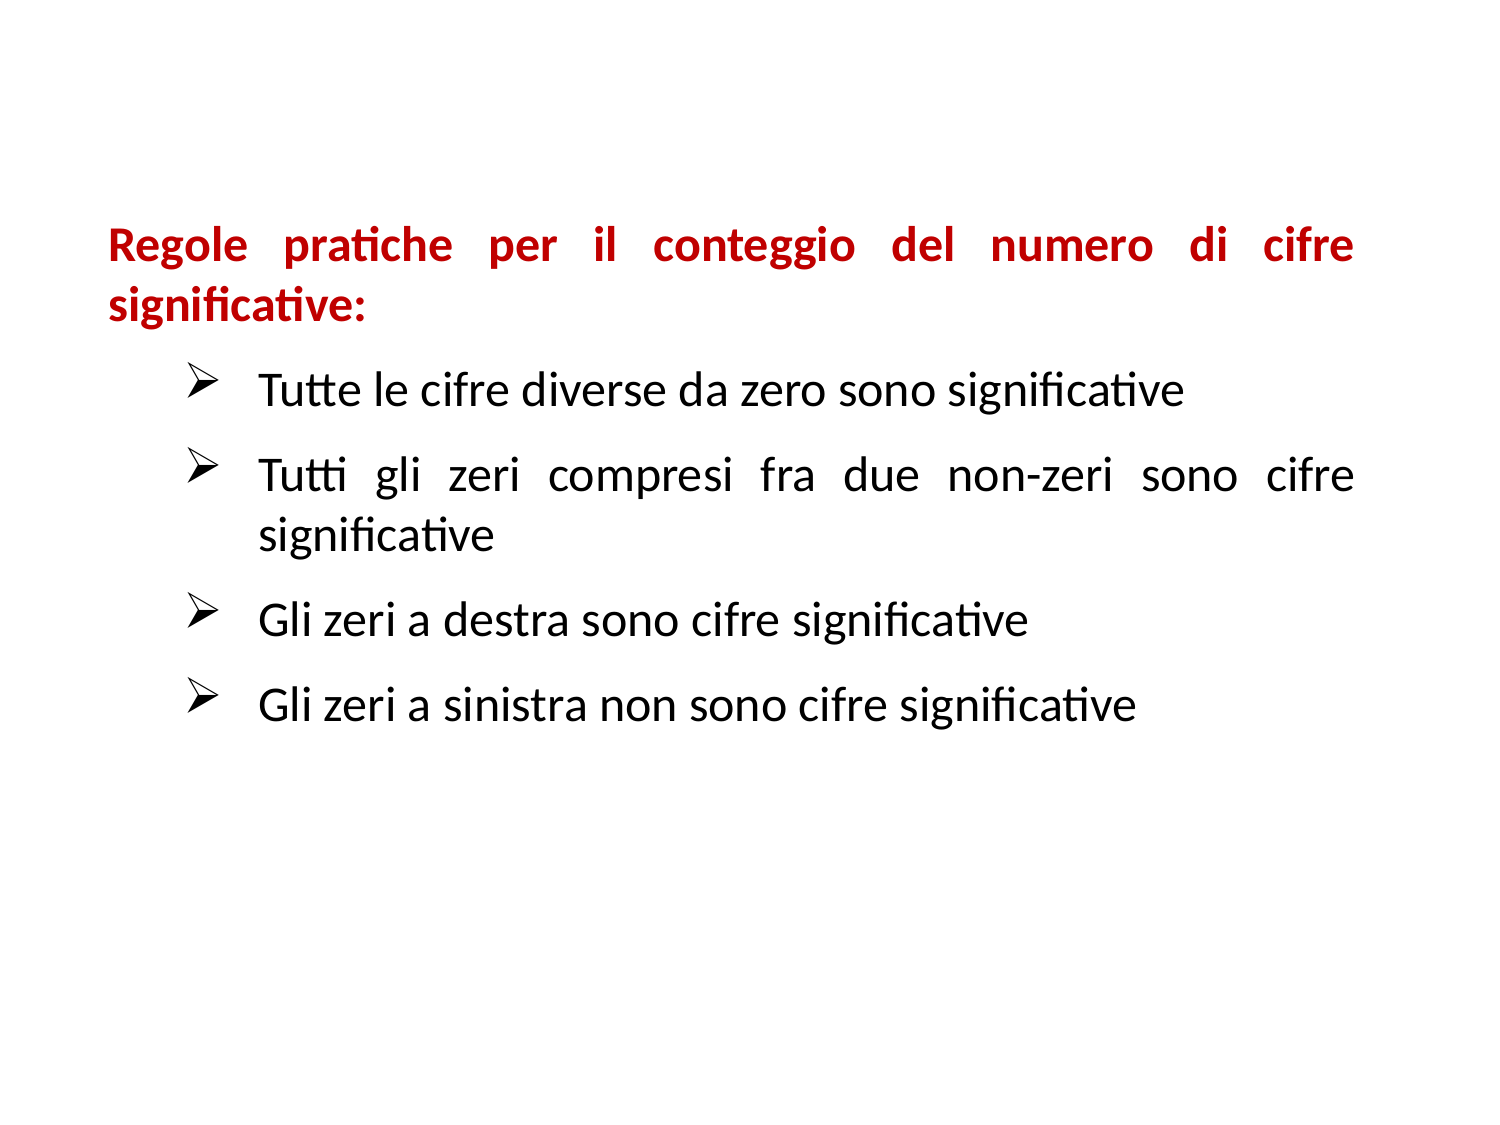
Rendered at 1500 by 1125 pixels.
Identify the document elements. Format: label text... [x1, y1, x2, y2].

text_box Regole pratiche per il conteggio del numero di cifre significative: Tutte le cifre diverse da zero sono significative Tutti gli zeri compresi fra due non-zeri sono cifre significative Gli zeri a destra sono cifre significative Gli zeri a sinistra non sono cifre significative [93, 204, 1371, 824]
